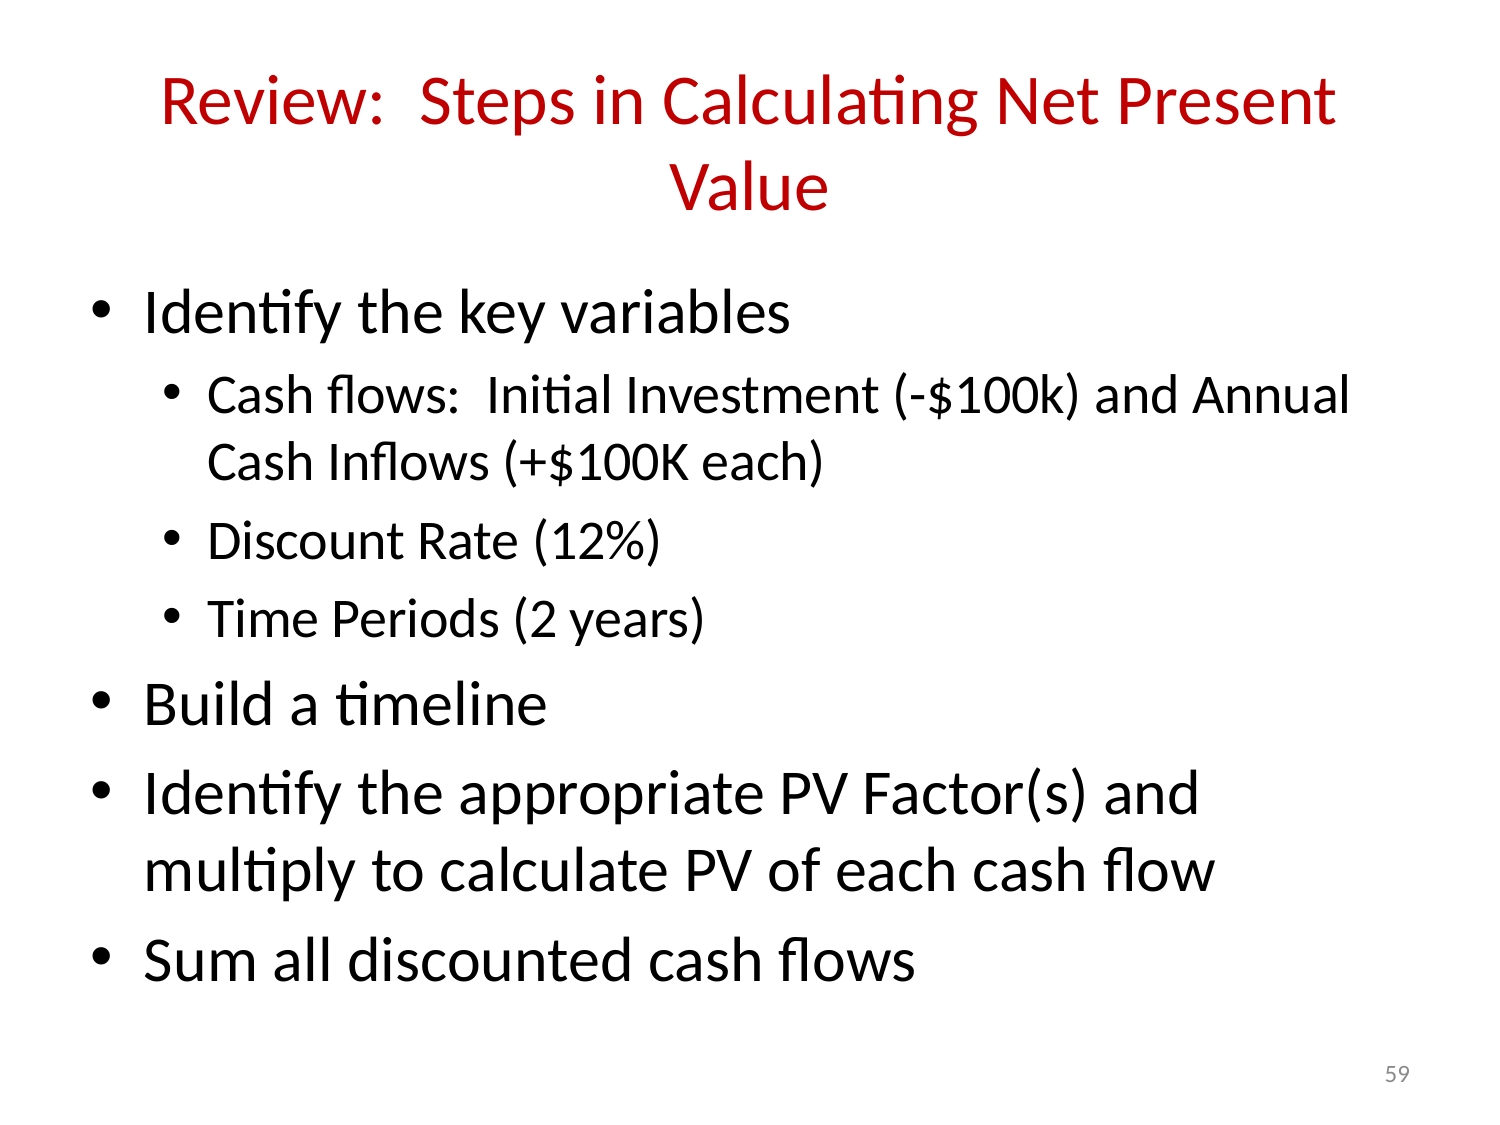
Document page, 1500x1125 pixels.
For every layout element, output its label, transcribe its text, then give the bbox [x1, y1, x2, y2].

title Review: Steps in Calculating Net Present Value [75, 45, 1425, 233]
slide_number 59 [1074, 1042, 1425, 1103]
list Identify the key variables Cash flows: Initial Investment (-$100k) and Annual Cash Inflows (+$100K each) Discount Rate (12%) Time Periods (2 years) Build a timeline Identify the appropriate PV Factor(s) and multiply to calculate PV of each cash flow Sum all discounted cash flows [75, 262, 1425, 1005]
